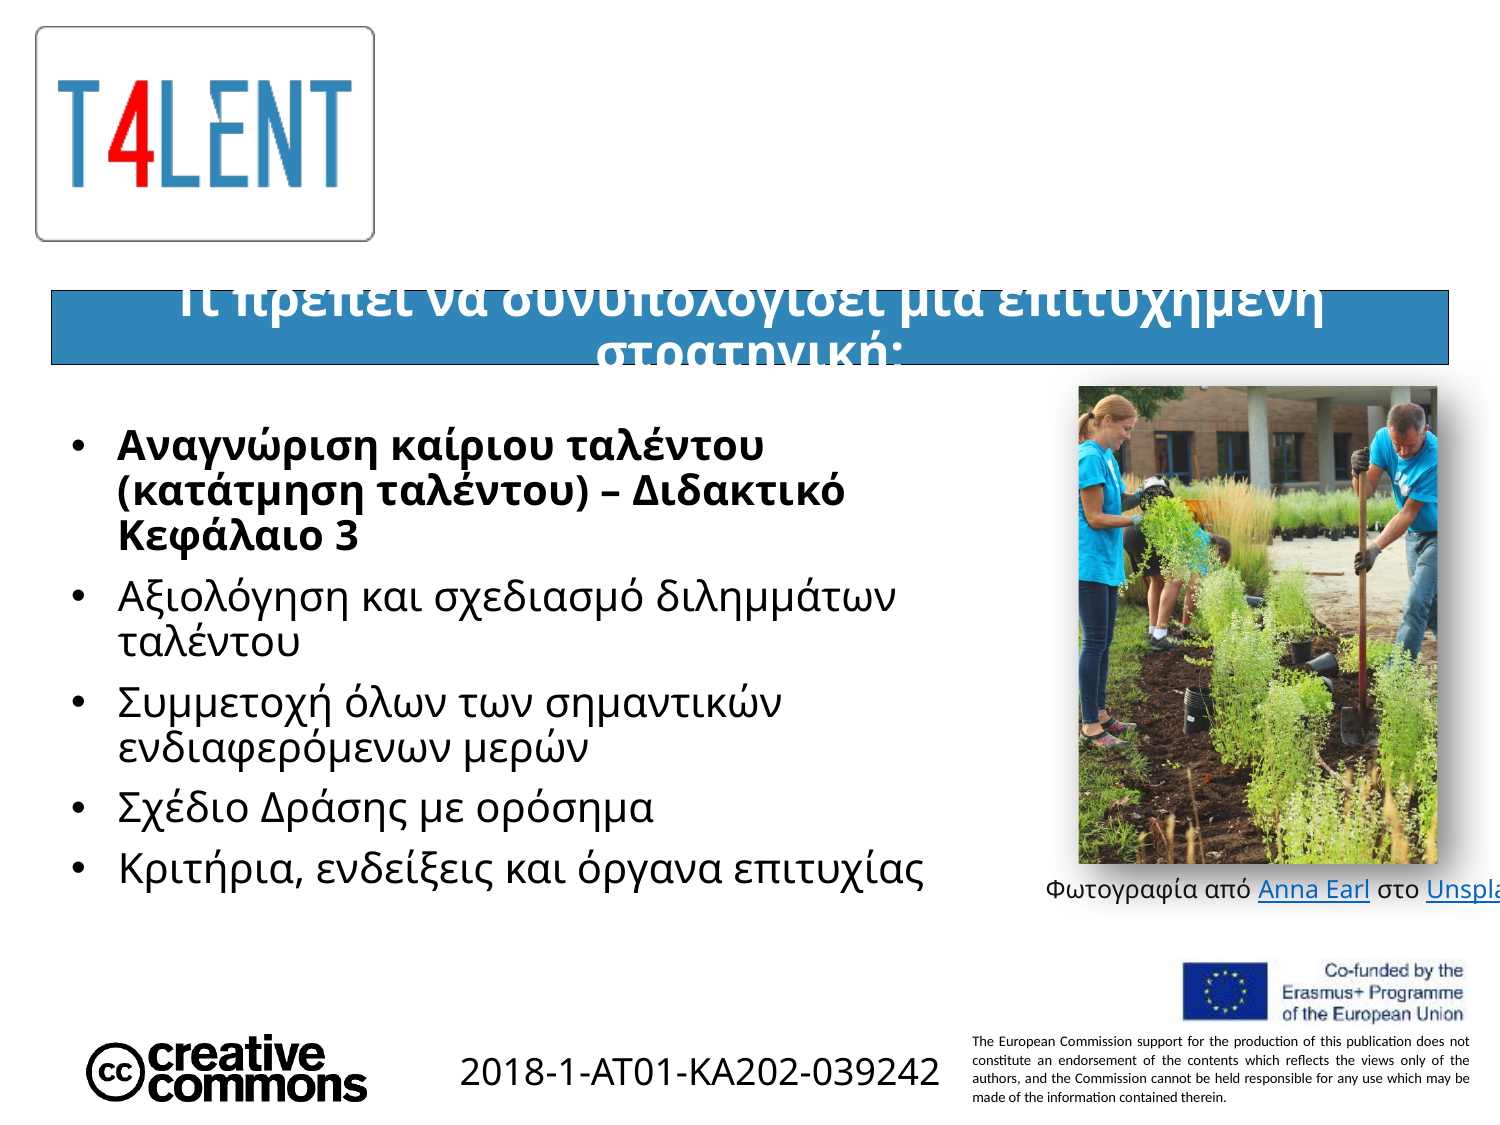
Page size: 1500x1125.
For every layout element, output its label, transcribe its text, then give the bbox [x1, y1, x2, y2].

picture [1078, 461, 1087, 474]
picture [35, 26, 375, 242]
text_box Φωτογραφία από Anna Earl στο Unsplash [1030, 866, 1500, 916]
text_box 2018-1-AT01-KA202-039242 [444, 1040, 956, 1101]
picture [1166, 958, 1478, 1026]
picture [1412, 471, 1422, 482]
title Τι πρέπει να συνυπολογίσει μια επιτυχημένη στρατηγική; [51, 290, 1449, 365]
picture [85, 1034, 367, 1102]
subtitle Αναγνώριση καίριου ταλέντου (κατάτμηση ταλέντου) – Διδακτικό Κεφάλαιο 3 Αξιολόγηση και σχεδιασμό διλημμάτων ταλέντου Συμμετοχή όλων των σημαντικών ενδιαφερόμενων μερών Σχέδιο Δράσης με ορόσημα Κριτήρια, ενδείξεις και όργανα επιτυχίας [56, 409, 1009, 888]
picture [1078, 386, 1438, 864]
